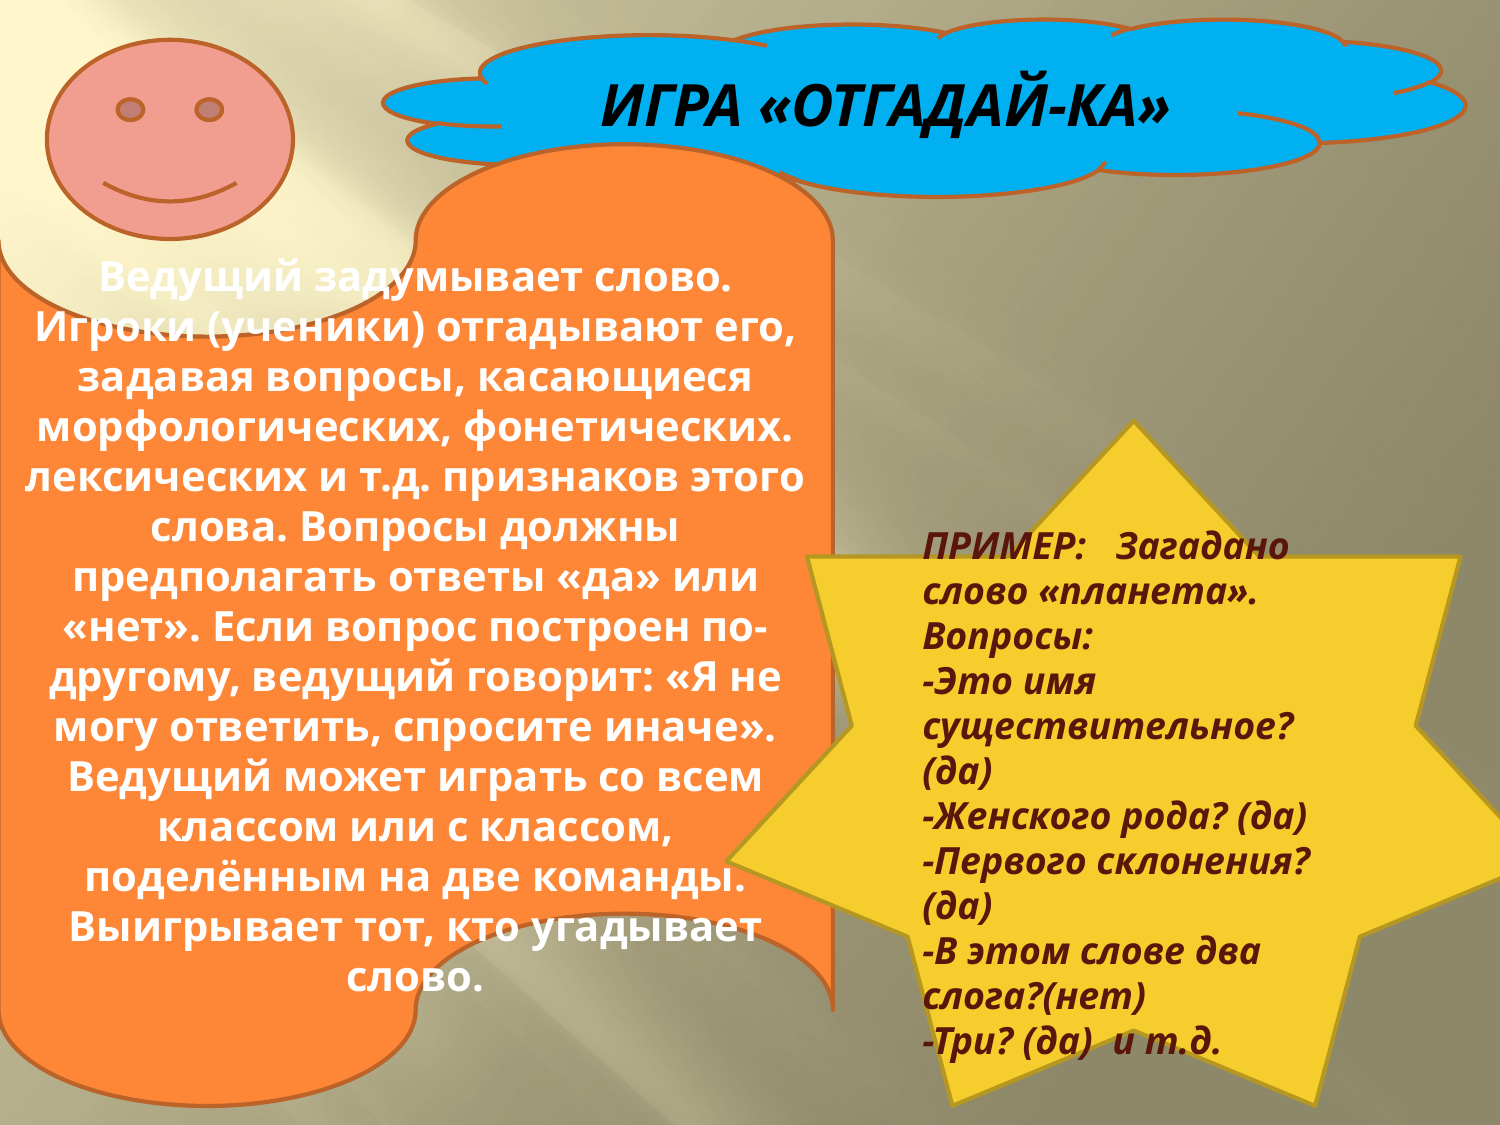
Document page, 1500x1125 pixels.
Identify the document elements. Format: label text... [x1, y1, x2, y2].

text_box ИГРА «ОТГАДАЙ-КА» [380, 17, 1468, 200]
text_box Ведущий задумывает слово. Игроки (ученики) отгадывают его, задавая вопросы, касающиеся морфологических, фонетических. лексических и т.д. признаков этого слова. Вопросы должны предполагать ответы «да» или «нет». Если вопрос построен по-другому, ведущий говорит: «Я не могу ответить, спросите иначе». Ведущий может играть со всем классом или с классом, поделённым на две команды. Выигрывает тот, кто угадывает слово. [0, 142, 835, 1109]
text_box ПРИМЕР: Загадано слово «планета». Вопросы: -Это имя существительное? (да) -Женского рода? (да) -Первого склонения? (да) -В этом слове два слога?(нет) -Три? (да) и т.д. [724, 418, 1500, 1108]
text_box [44, 37, 296, 242]
